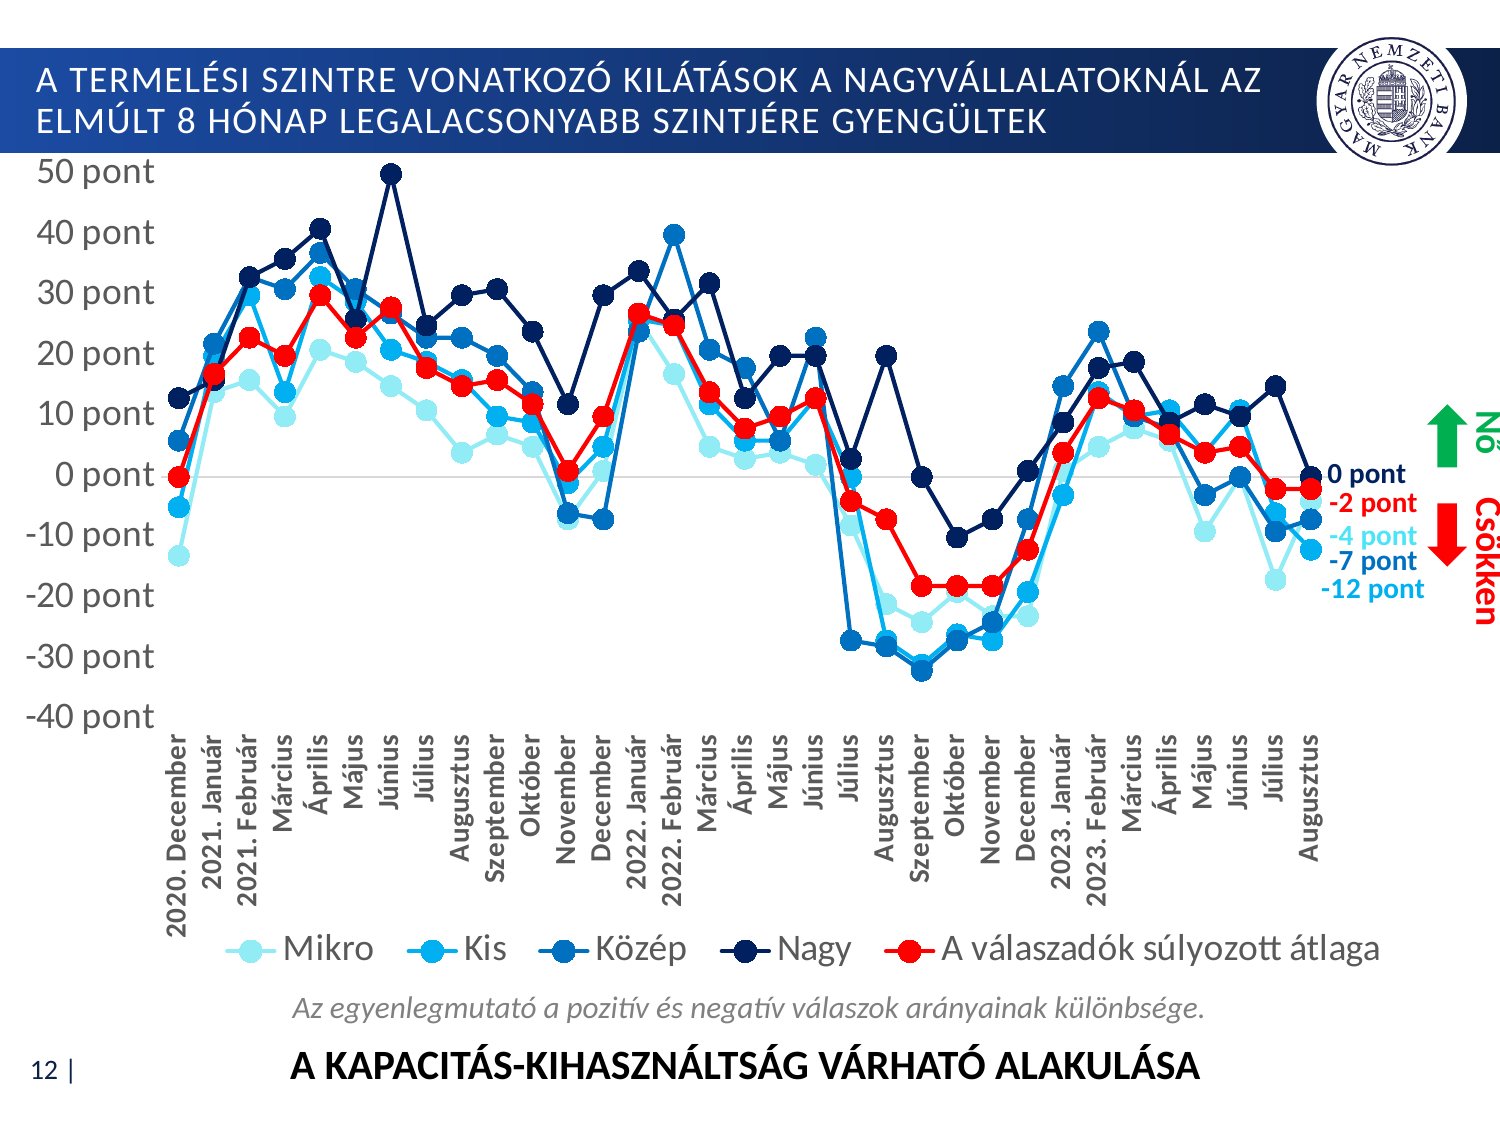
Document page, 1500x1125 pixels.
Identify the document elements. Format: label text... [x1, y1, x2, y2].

title A termelési szintre vonatkozó kilátások a nagyvállalatoknál az elmúlt 8 hónap legalacsonyabb szintjére gyengültek [20, 50, 1321, 151]
picture [1327, 36, 1457, 151]
chart [0, 151, 1500, 981]
text_box Az egyenlegmutató a pozitív és negatív válaszok arányainak különbsége. A kapacitás-kihasználtság várható alakulása [145, 981, 1355, 1096]
